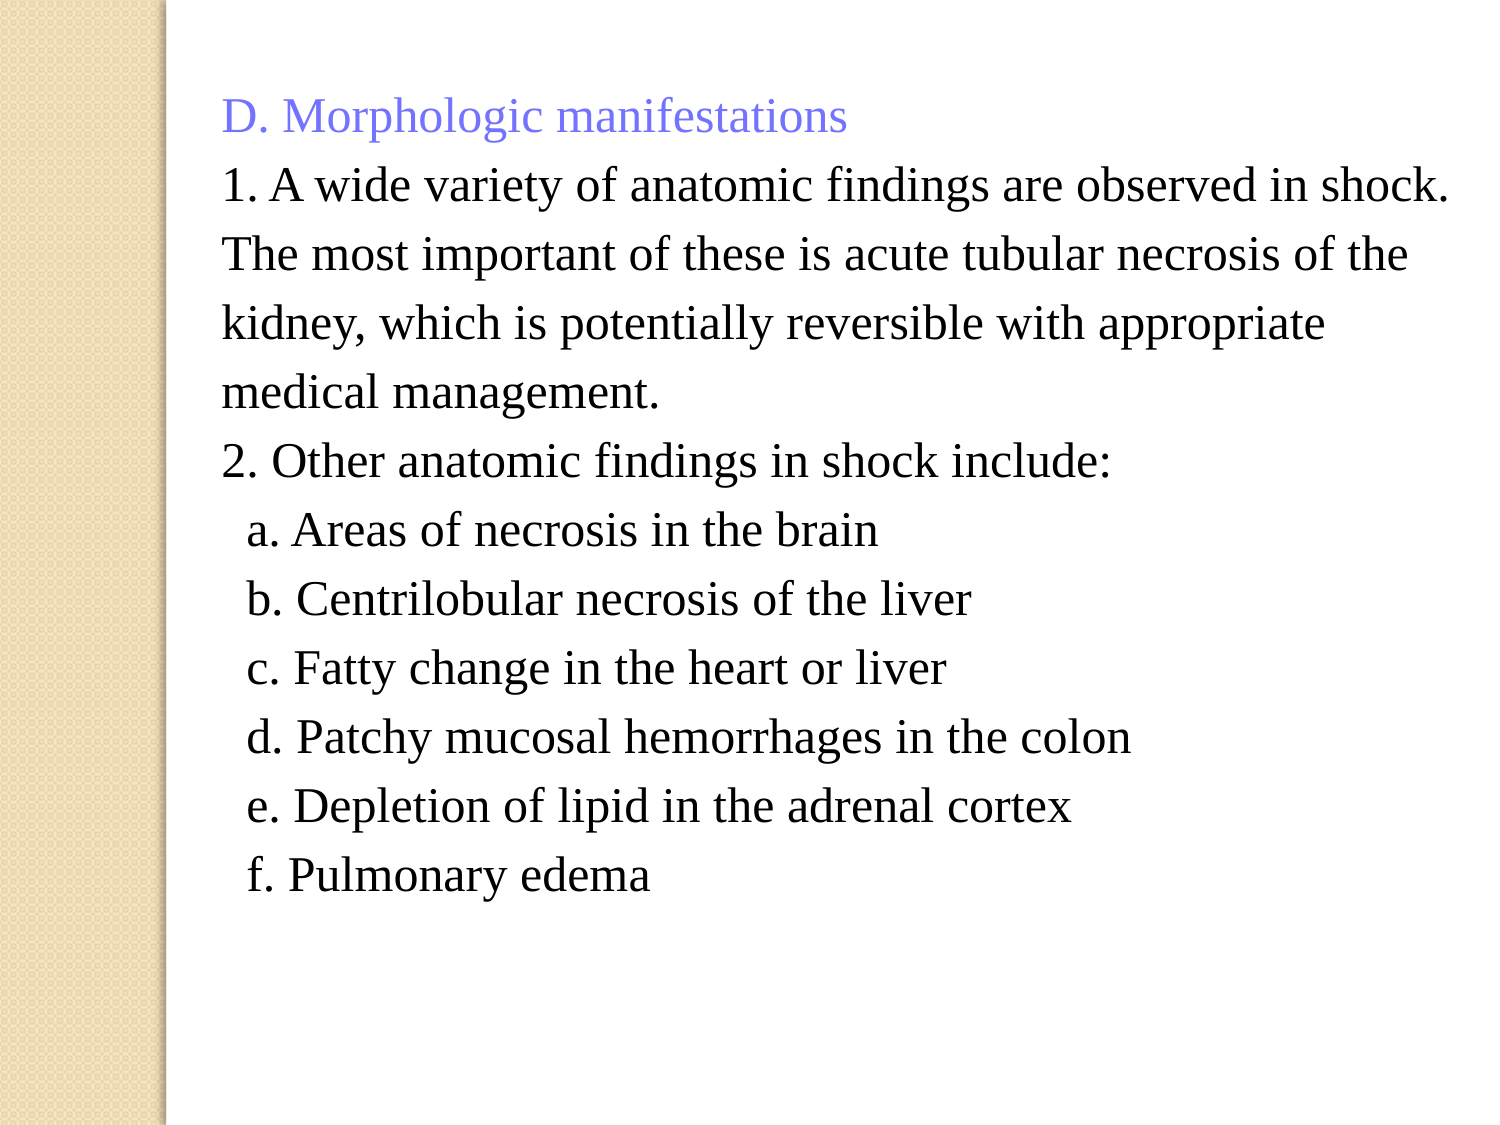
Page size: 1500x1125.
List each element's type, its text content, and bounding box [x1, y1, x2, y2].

text_box D. Morphologic manifestations 1. A wide variety of anatomic findings are observed in shock. The most important of these is acute tubular necrosis of the kidney, which is potentially reversible with appropriate medical management. 2. Other anatomic findings in shock include: a. Areas of necrosis in the brain b. Centrilobular necrosis of the liver c. Fatty change in the heart or liver d. Patchy mucosal hemorrhages in the colon e. Depletion of lipid in the adrenal cortex f. Pulmonary edema [206, 66, 1471, 1082]
